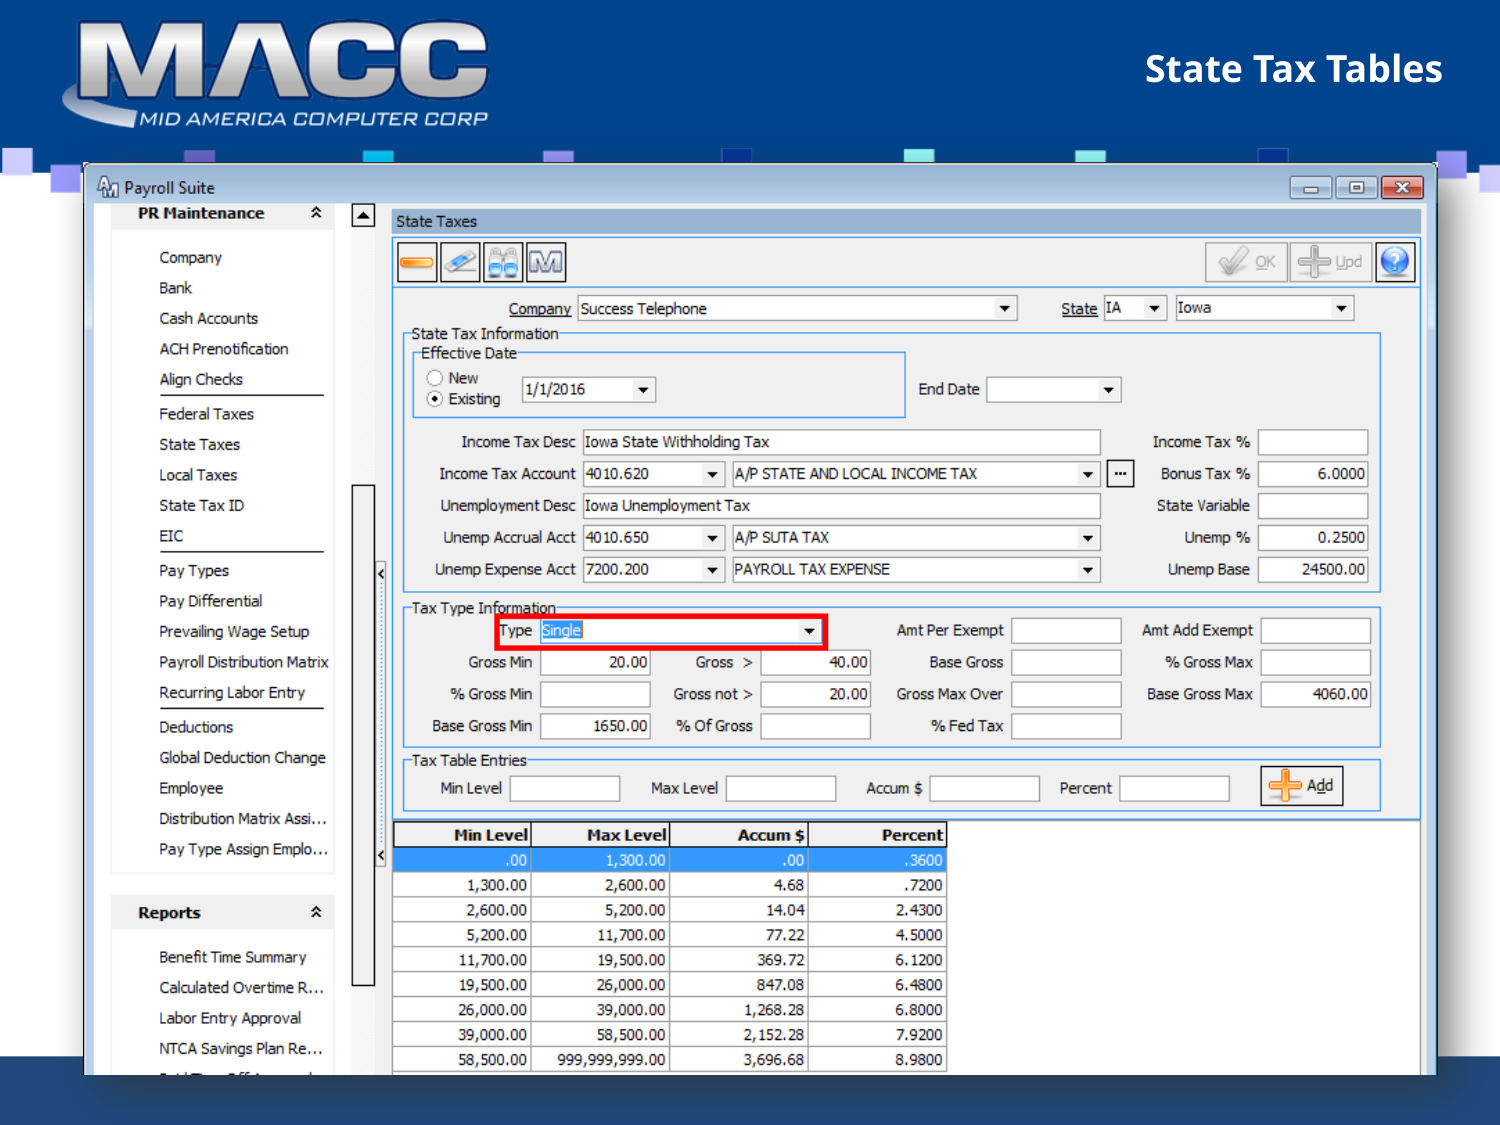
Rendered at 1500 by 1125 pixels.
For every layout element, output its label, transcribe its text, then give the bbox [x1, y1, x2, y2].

picture [0, 0, 1500, 1125]
text_box State Tax Tables [1129, 37, 1459, 98]
